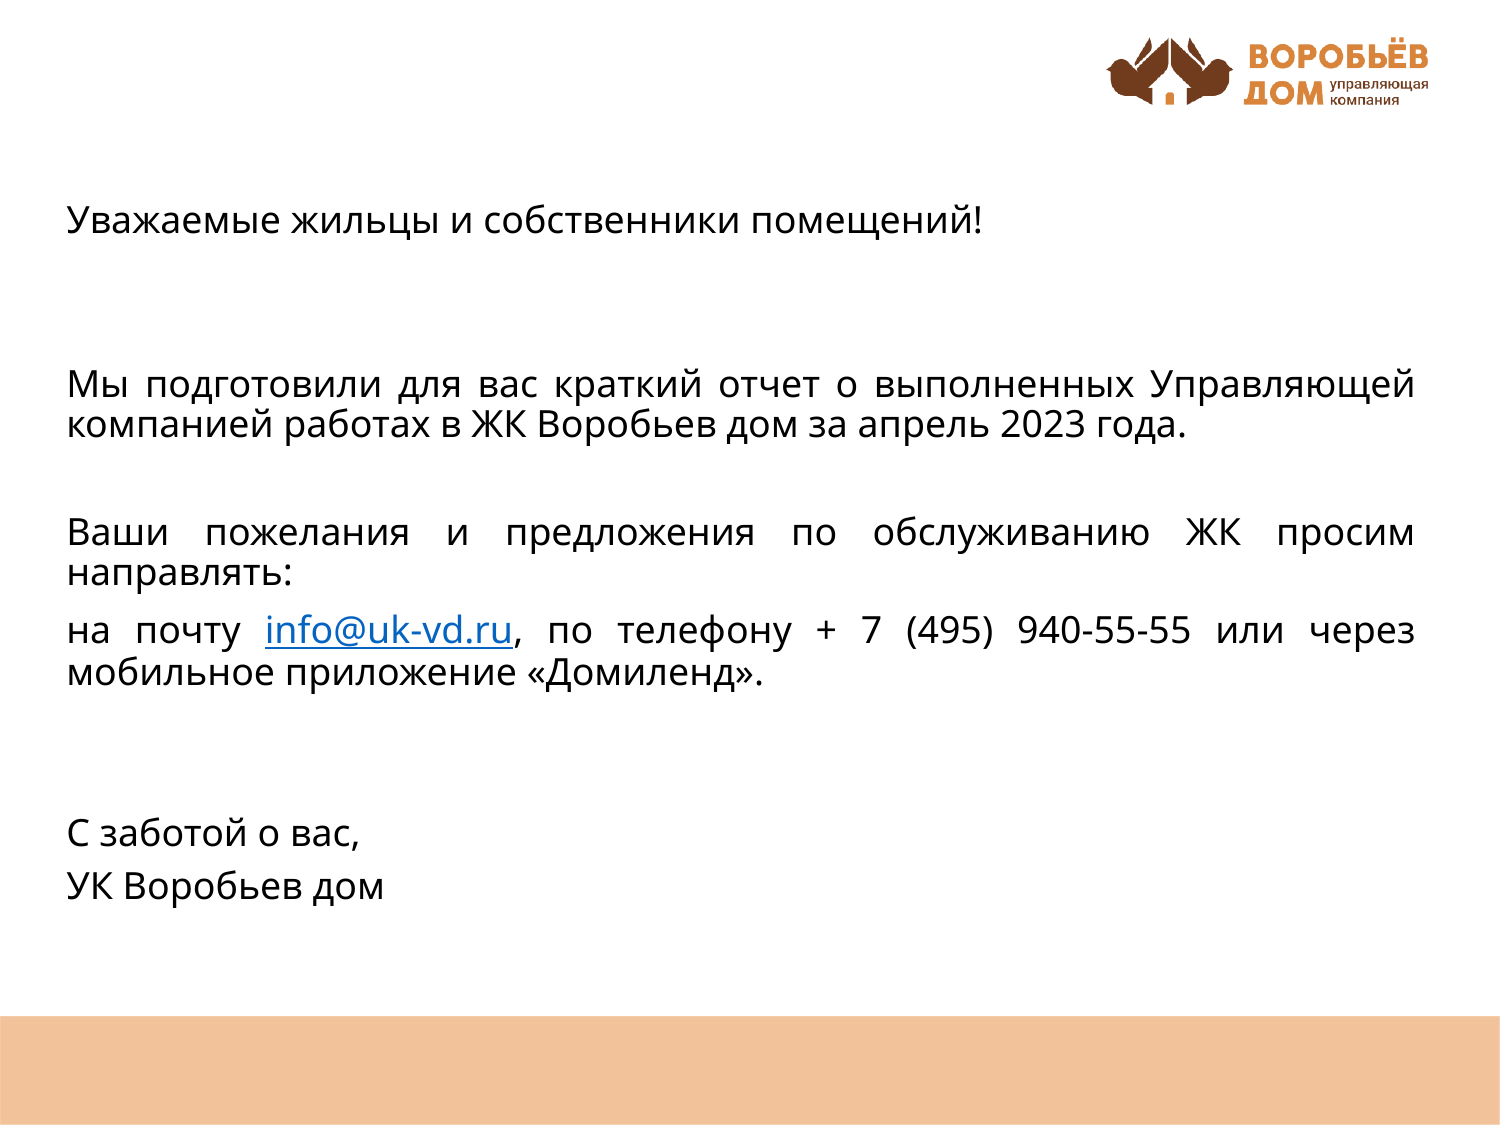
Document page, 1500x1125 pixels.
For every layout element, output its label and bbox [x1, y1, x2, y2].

picture [0, 1016, 1500, 1125]
picture [1105, 37, 1428, 89]
text_box [54, 89, 1428, 709]
